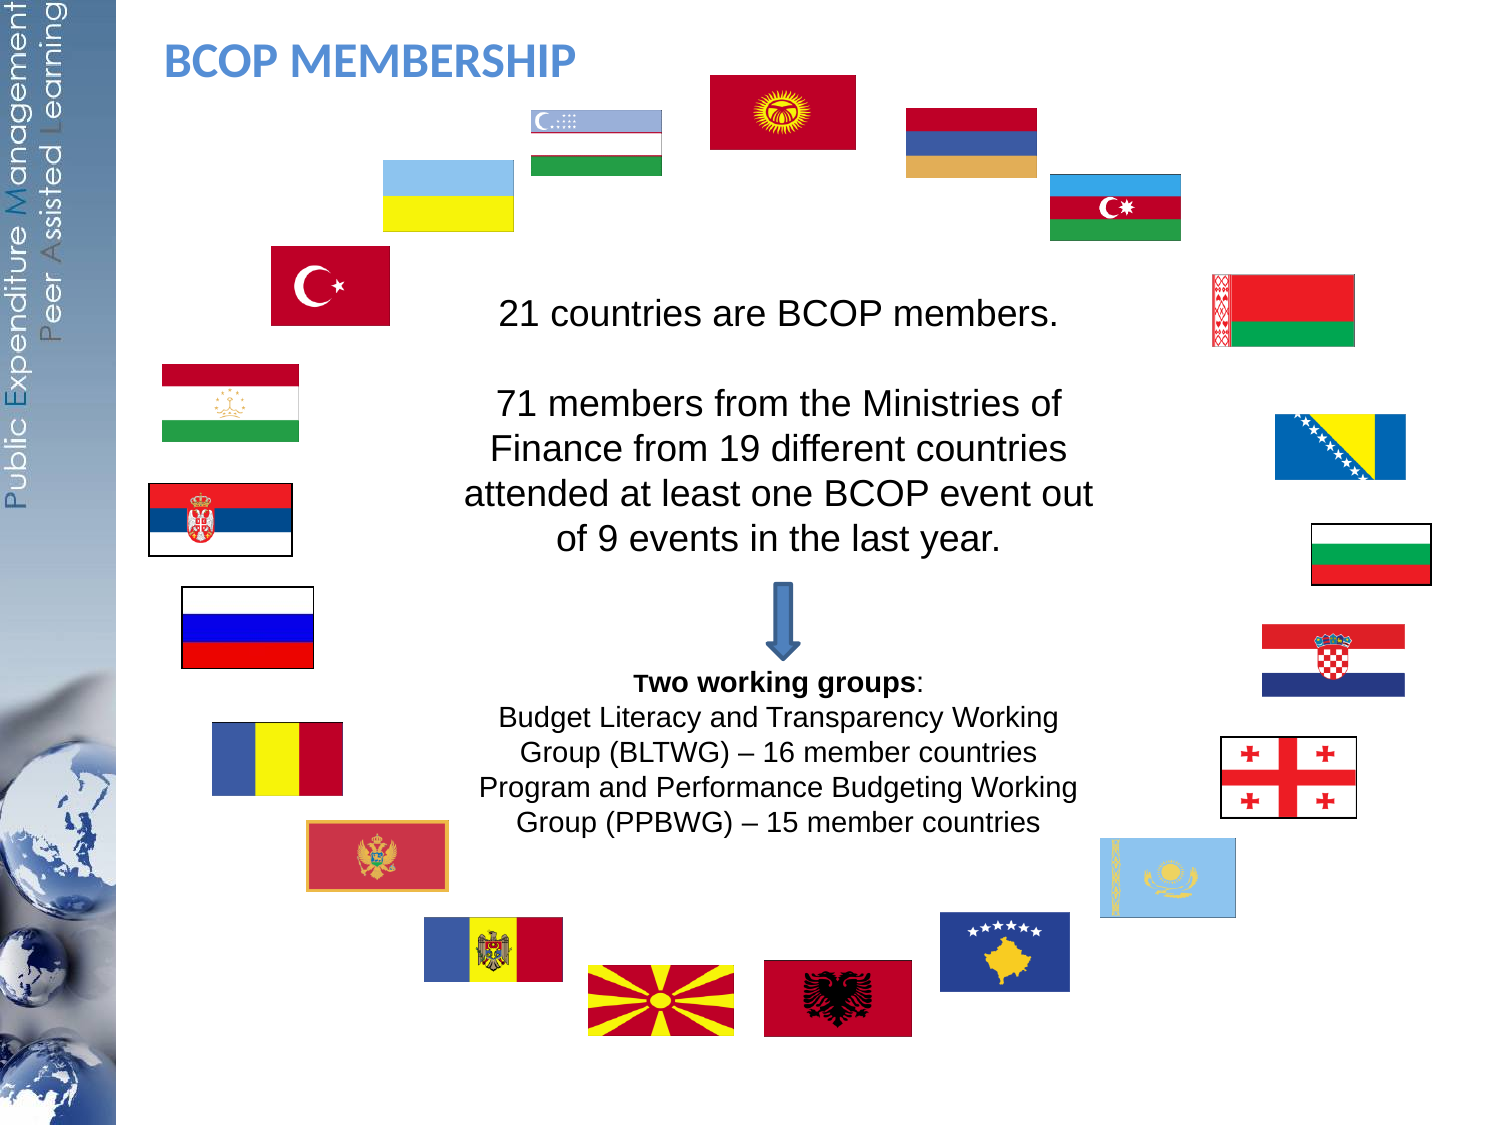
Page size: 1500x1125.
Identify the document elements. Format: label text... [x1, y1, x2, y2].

picture [182, 587, 314, 669]
text_box 21 countries are BCOP members. 71 members from the Ministries of Finance from 19 different countries attended at least one BCOP event out of 9 events in the last year. Two working groups: Budget Literacy and Transparency Working Group (BLTWG) – 16 member countries Program and Performance Budgeting Working Group (PPBWG) – 15 member countries [448, 236, 1110, 936]
picture [271, 246, 390, 326]
text_box [765, 581, 801, 662]
picture [0, 0, 116, 1125]
picture [1049, 174, 1181, 242]
picture [1212, 274, 1355, 347]
picture [1221, 737, 1357, 818]
picture [1275, 414, 1406, 480]
picture [162, 364, 299, 442]
picture [383, 160, 514, 232]
picture [1262, 624, 1405, 697]
picture [149, 483, 292, 556]
picture [1100, 838, 1237, 918]
picture [212, 722, 344, 796]
picture [764, 960, 913, 1037]
picture [940, 912, 1070, 993]
picture [1312, 524, 1431, 585]
picture [531, 110, 662, 176]
picture [710, 74, 856, 151]
picture [306, 820, 449, 892]
text_box BCOP MEMBERSHIP [149, 20, 597, 95]
picture [906, 108, 1037, 178]
picture [588, 964, 734, 1037]
picture [424, 917, 563, 982]
